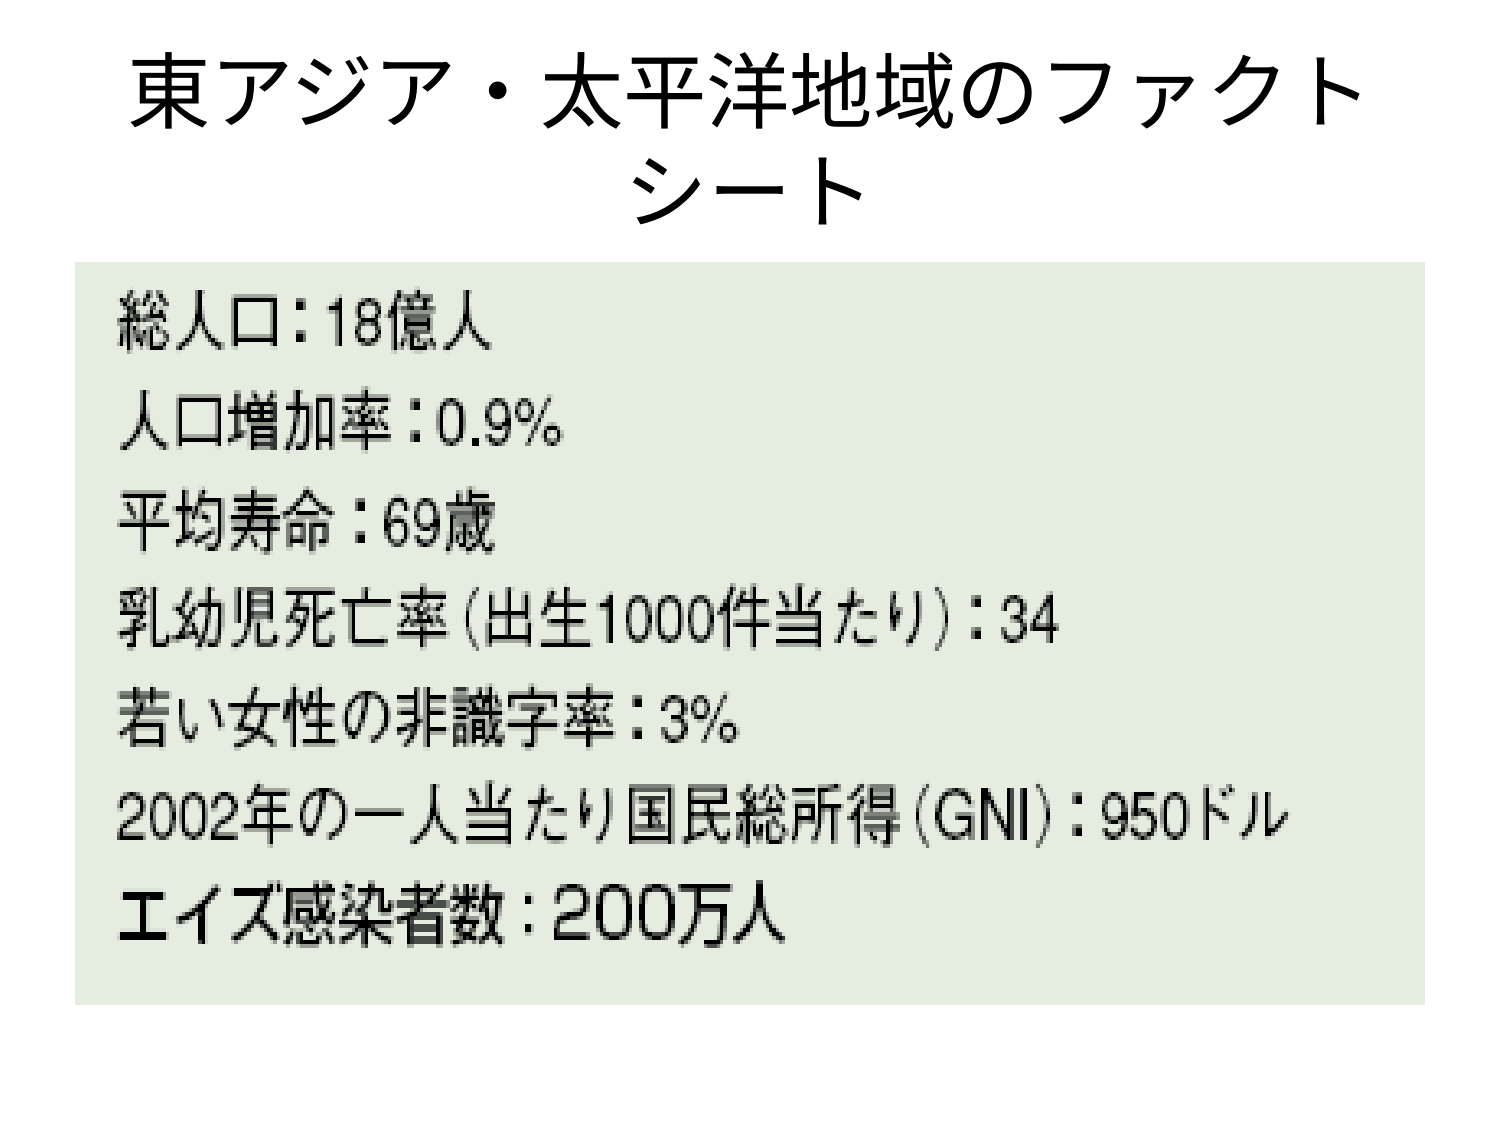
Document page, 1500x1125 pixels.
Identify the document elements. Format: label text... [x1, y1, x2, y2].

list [74, 262, 1426, 1006]
title 東アジア・太平洋地域のファクトシート [75, 45, 1425, 233]
